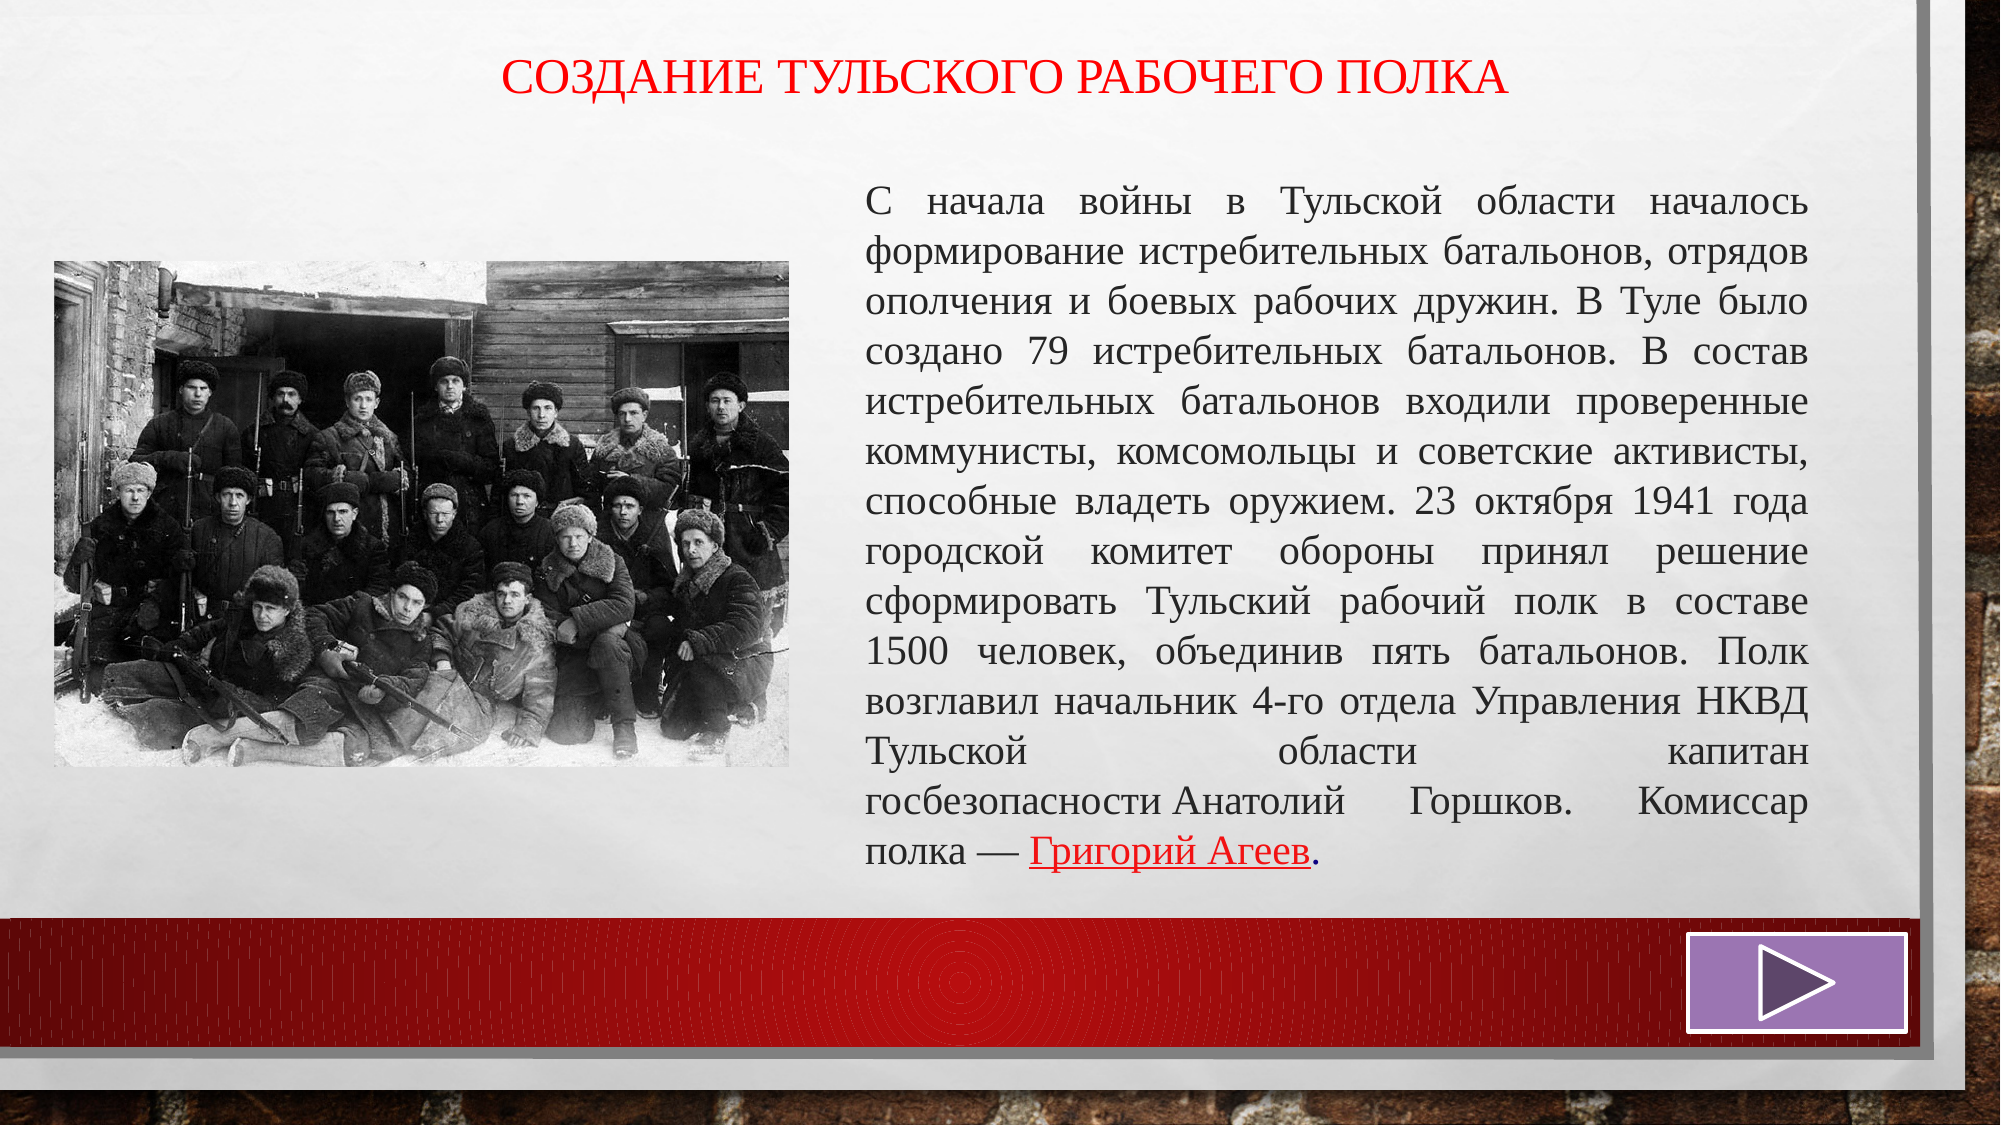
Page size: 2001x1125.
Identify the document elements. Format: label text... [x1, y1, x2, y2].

title создание тульского рабочего полка [152, 19, 1859, 136]
text_box С начала войны в Тульской области началось формирование истребительных батальонов, отрядов ополчения и боевых рабочих дружин. В Туле было создано 79 истребительных батальонов. В состав истребительных батальонов входили проверенные коммунисты, комсомольцы и советские активисты, способные владеть оружием. 23 октября 1941 года городской комитет обороны принял решение сформировать Тульский рабочий полк в составе 1500 человек, объединив пять батальонов. Полк возглавил начальник 4-го отдела Управления НКВД Тульской области капитан госбезопасности Анатолий Горшков. Комиссар полка — Григорий Агеев. [850, 165, 1824, 881]
text_box [1686, 932, 1908, 1034]
picture [0, 0, 2000, 1125]
picture [54, 260, 790, 767]
